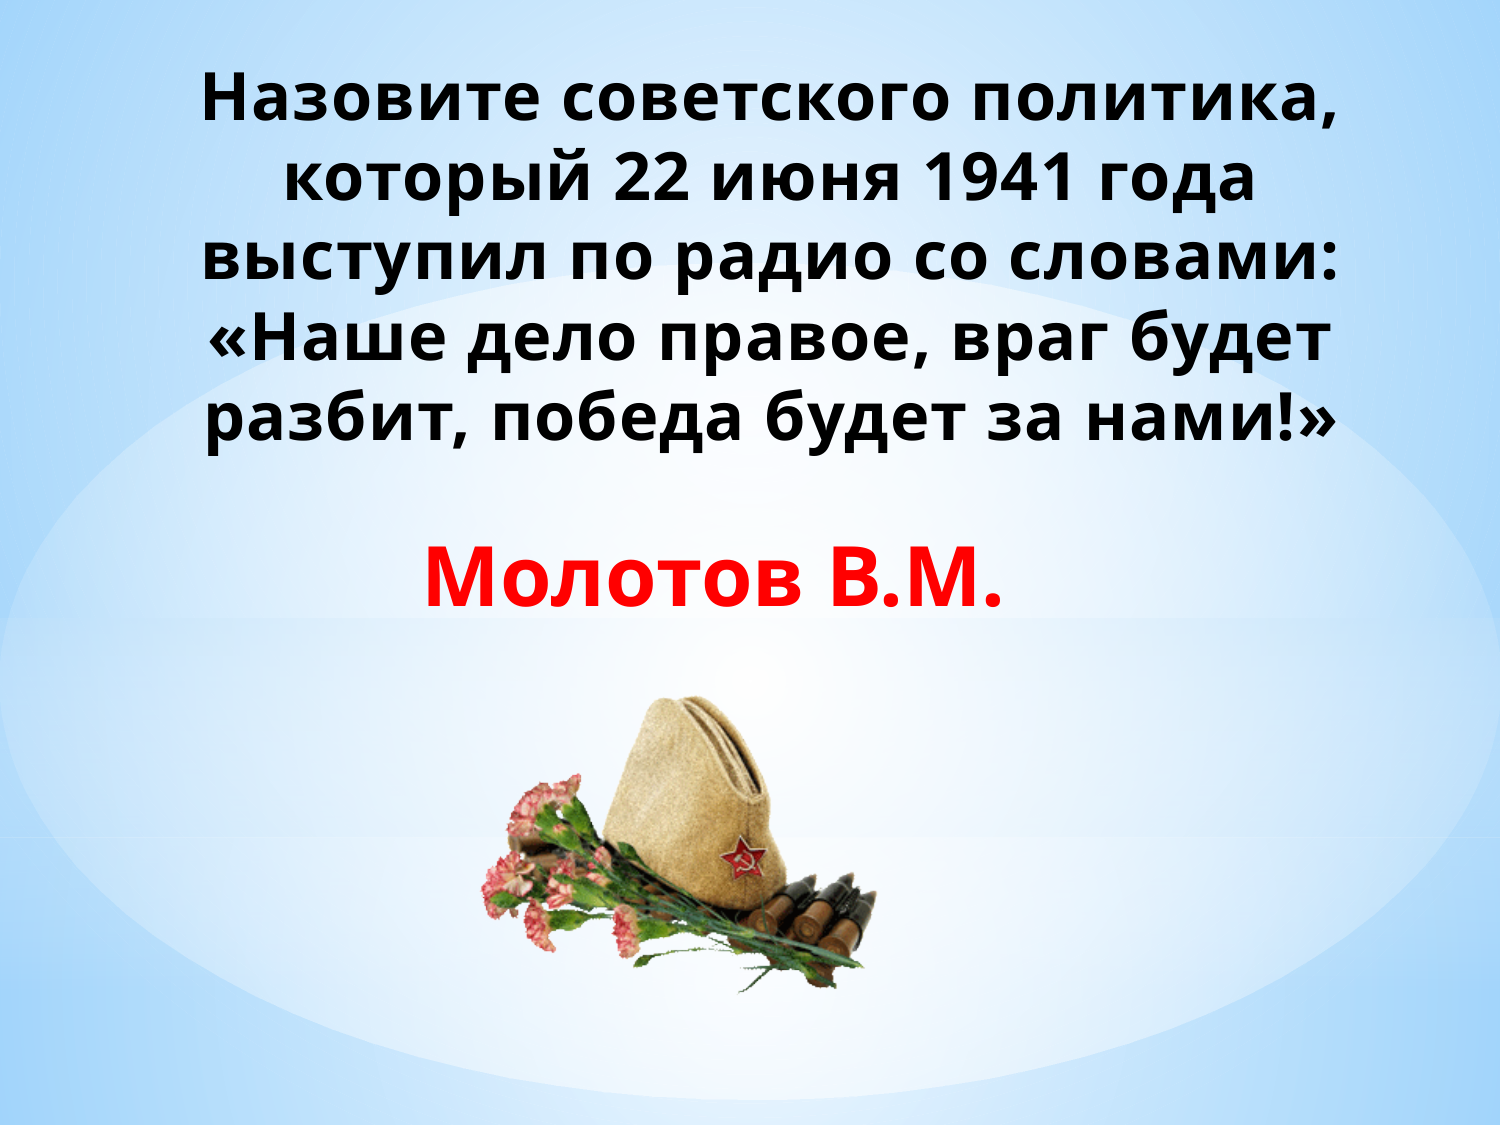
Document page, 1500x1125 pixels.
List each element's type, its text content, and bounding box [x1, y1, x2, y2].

picture [475, 692, 881, 1006]
text_box Назовите советского политика, который 22 июня 1941 года выступил по радио со словами: «Наше дело правое, враг будет разбит, победа будет за нами!» [88, 148, 1447, 358]
text_box Молотов В.М. [406, 515, 1211, 631]
